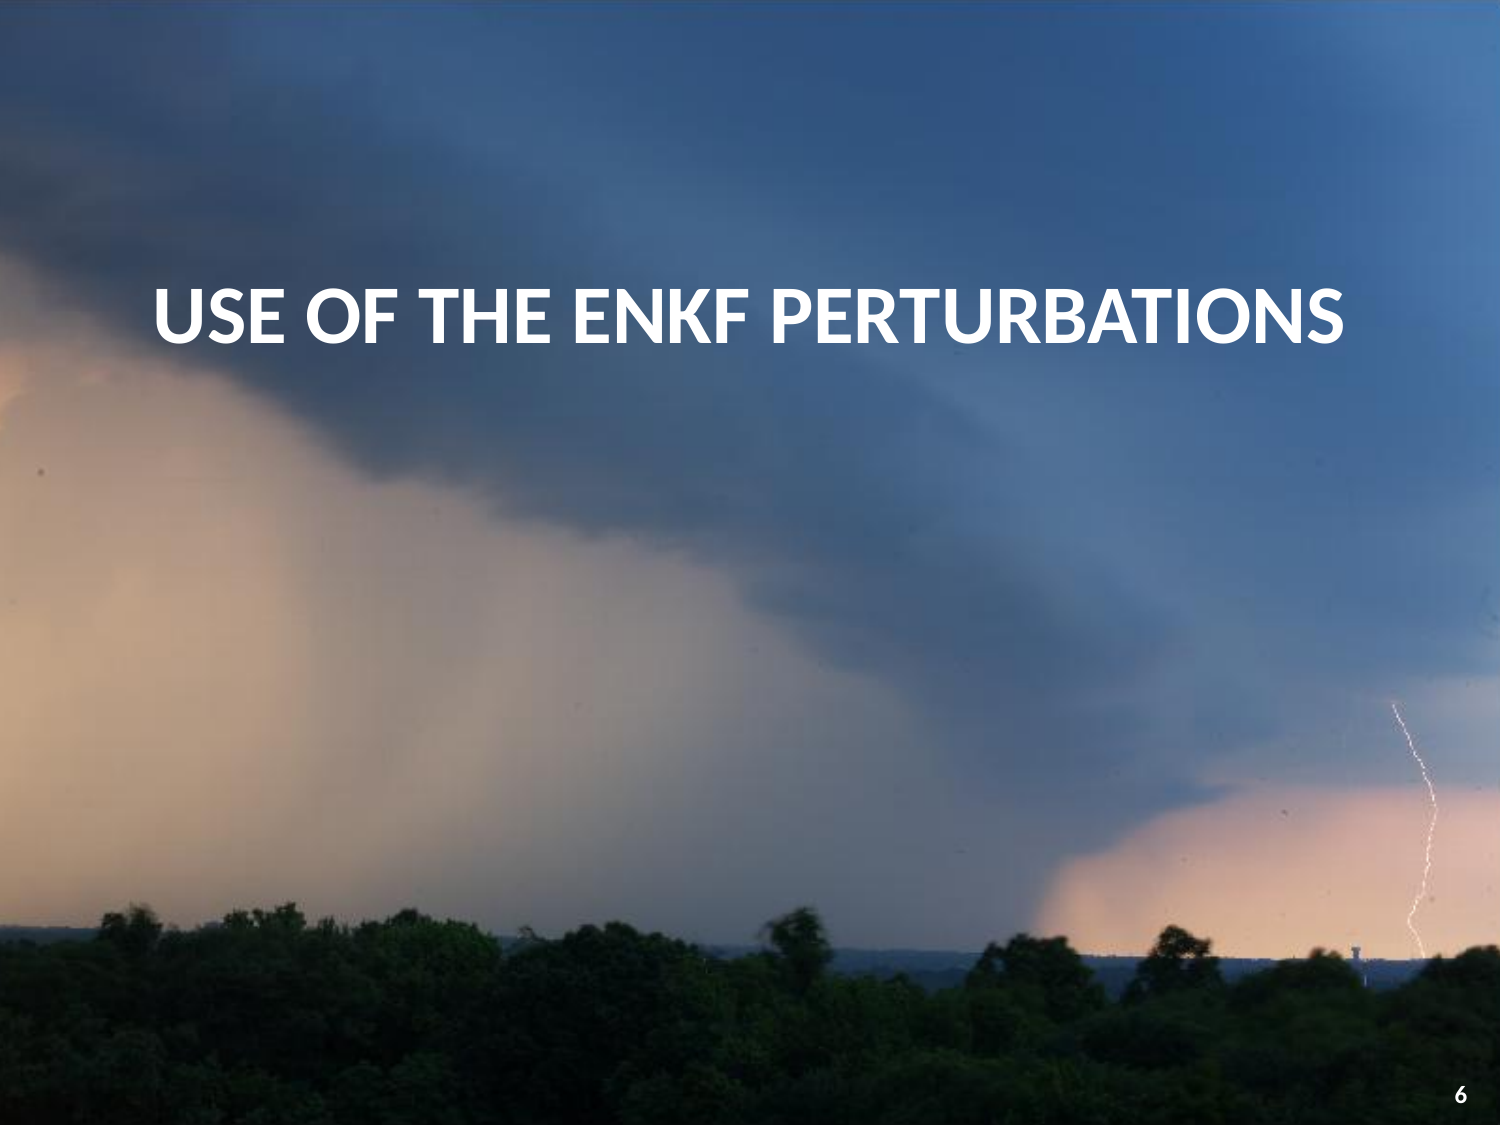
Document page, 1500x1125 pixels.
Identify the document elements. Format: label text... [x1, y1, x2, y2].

title Use of the EnKF perturbations [111, 160, 1388, 461]
picture [0, 0, 1500, 1125]
slide_number 6 [1376, 1070, 1483, 1118]
